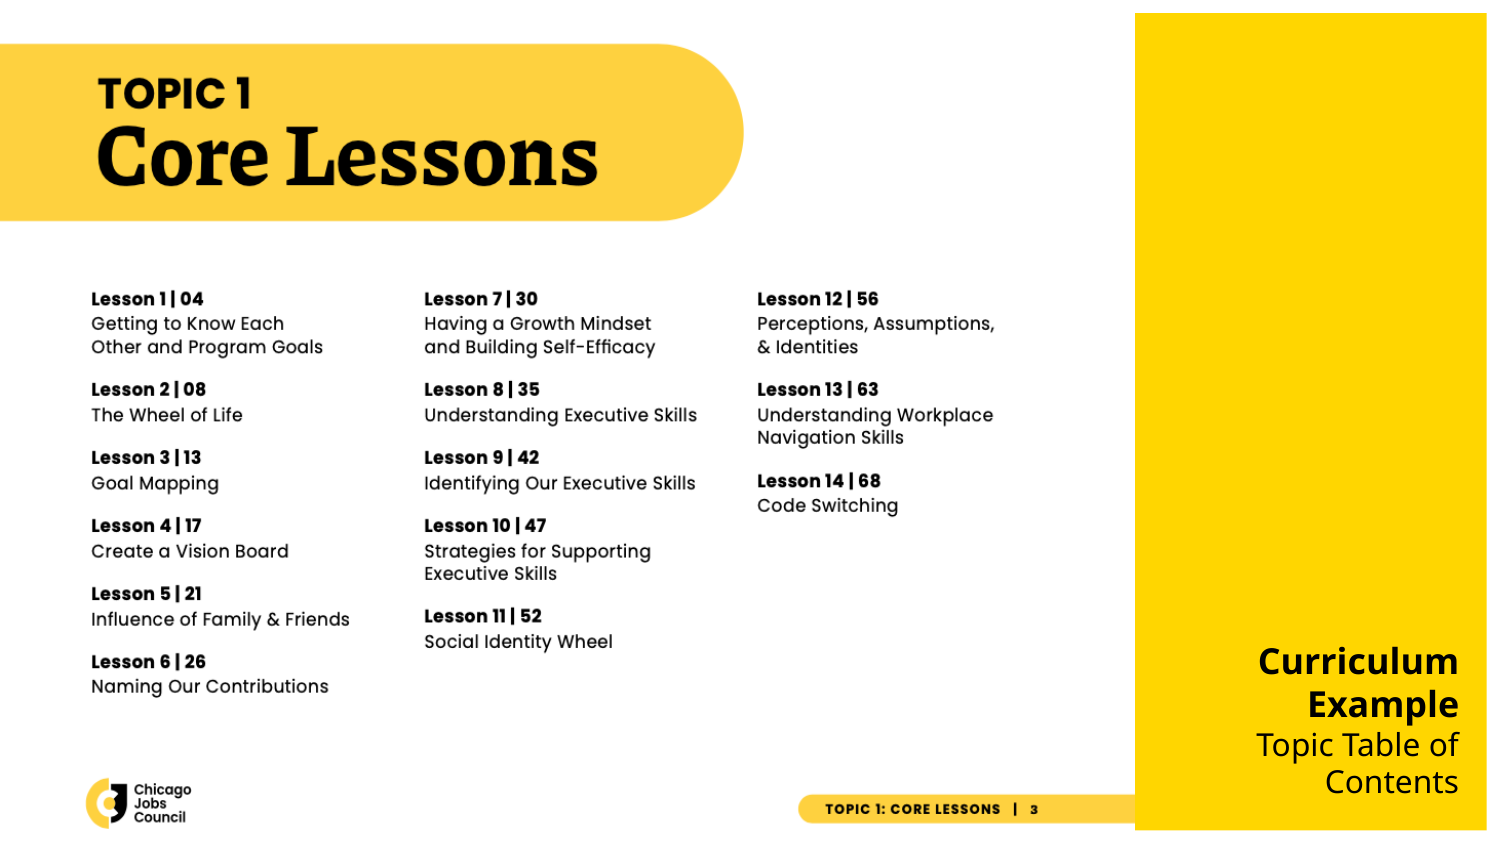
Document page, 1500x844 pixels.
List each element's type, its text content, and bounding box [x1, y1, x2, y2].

title Curriculum Example Topic Table of Contents [1138, 573, 1475, 816]
picture [0, 0, 1135, 844]
